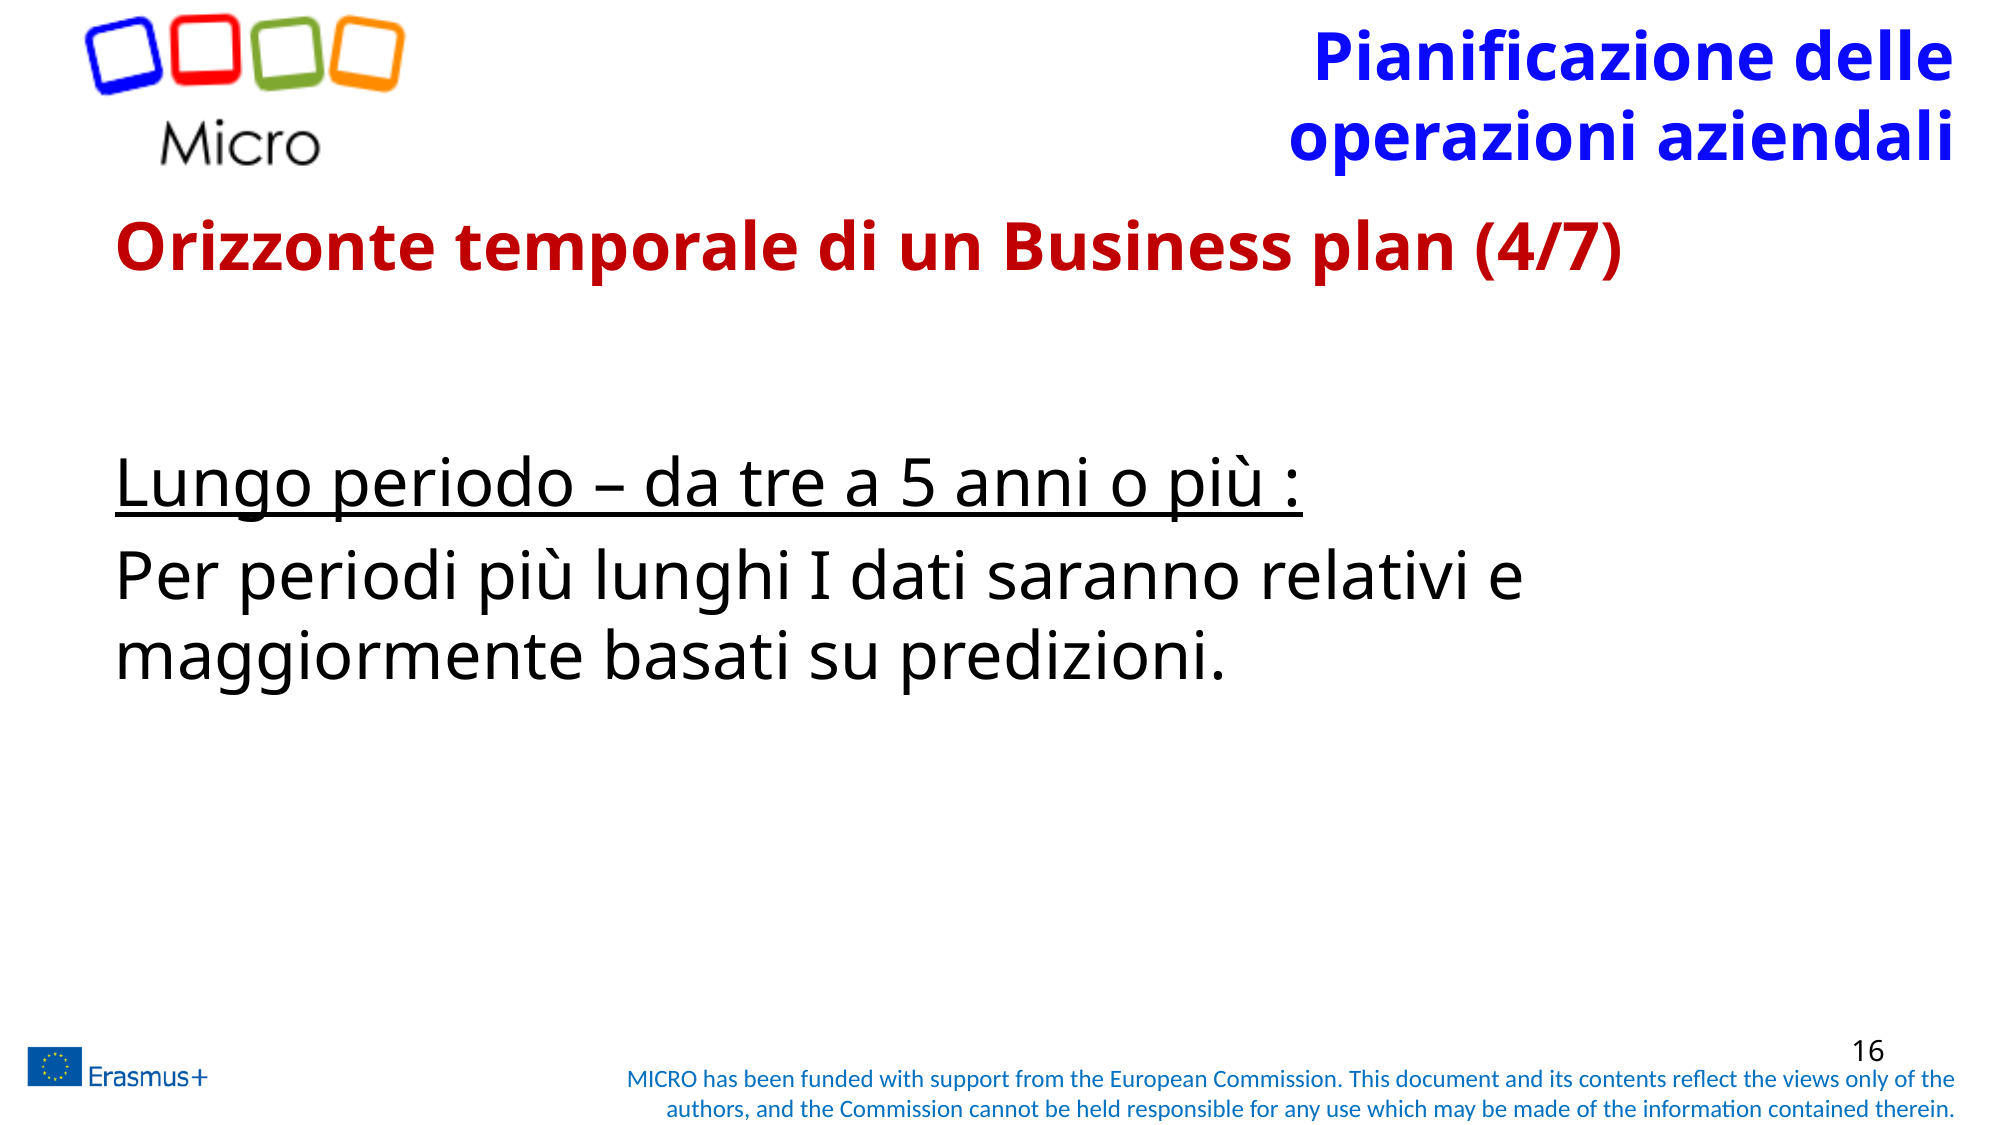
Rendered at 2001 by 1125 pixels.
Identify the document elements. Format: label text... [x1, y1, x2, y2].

list Orizzonte temporale di un Business plan (4/7) Lungo periodo – da tre a 5 anni o più : Per periodi più lunghi I dati saranno relativi e maggiormente basati su predizioni. [99, 196, 1900, 1034]
picture [0, 0, 486, 190]
title Pianificazione delle operazioni aziendali [170, 0, 1971, 188]
slide_number 16 [1433, 1024, 1900, 1103]
picture [27, 1046, 208, 1087]
